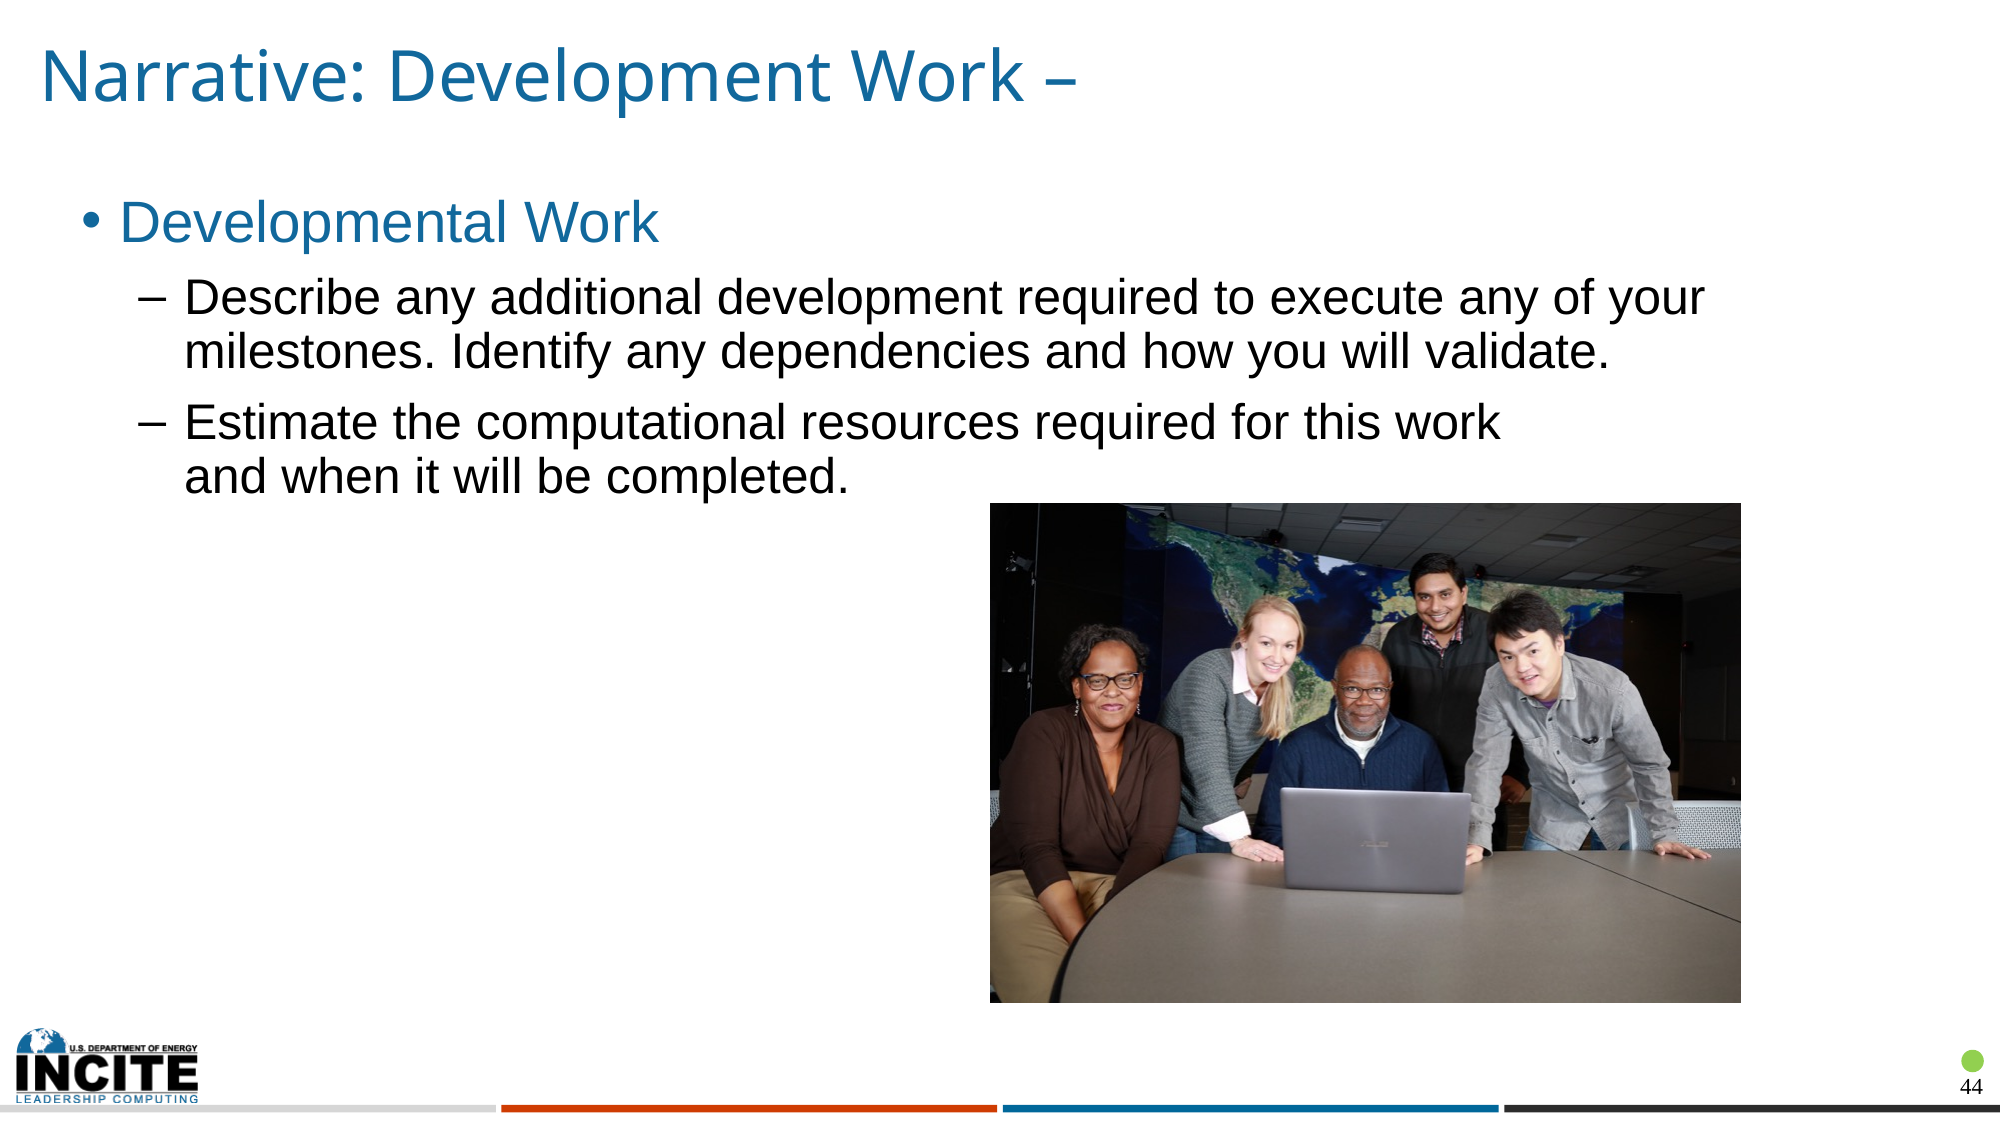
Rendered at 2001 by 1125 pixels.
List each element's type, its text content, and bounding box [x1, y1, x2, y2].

picture [16, 1025, 201, 1103]
list Developmental Work Describe any additional development required to execute any of your milestones. Identify any dependencies and how you will validate. Estimate the computational resources required for this work and when it will be completed. [66, 184, 1825, 838]
text_box [1961, 1049, 1984, 1073]
text_box [98, 166, 1759, 458]
title Narrative: Development Work – [24, 29, 1825, 232]
picture [990, 502, 1741, 1003]
